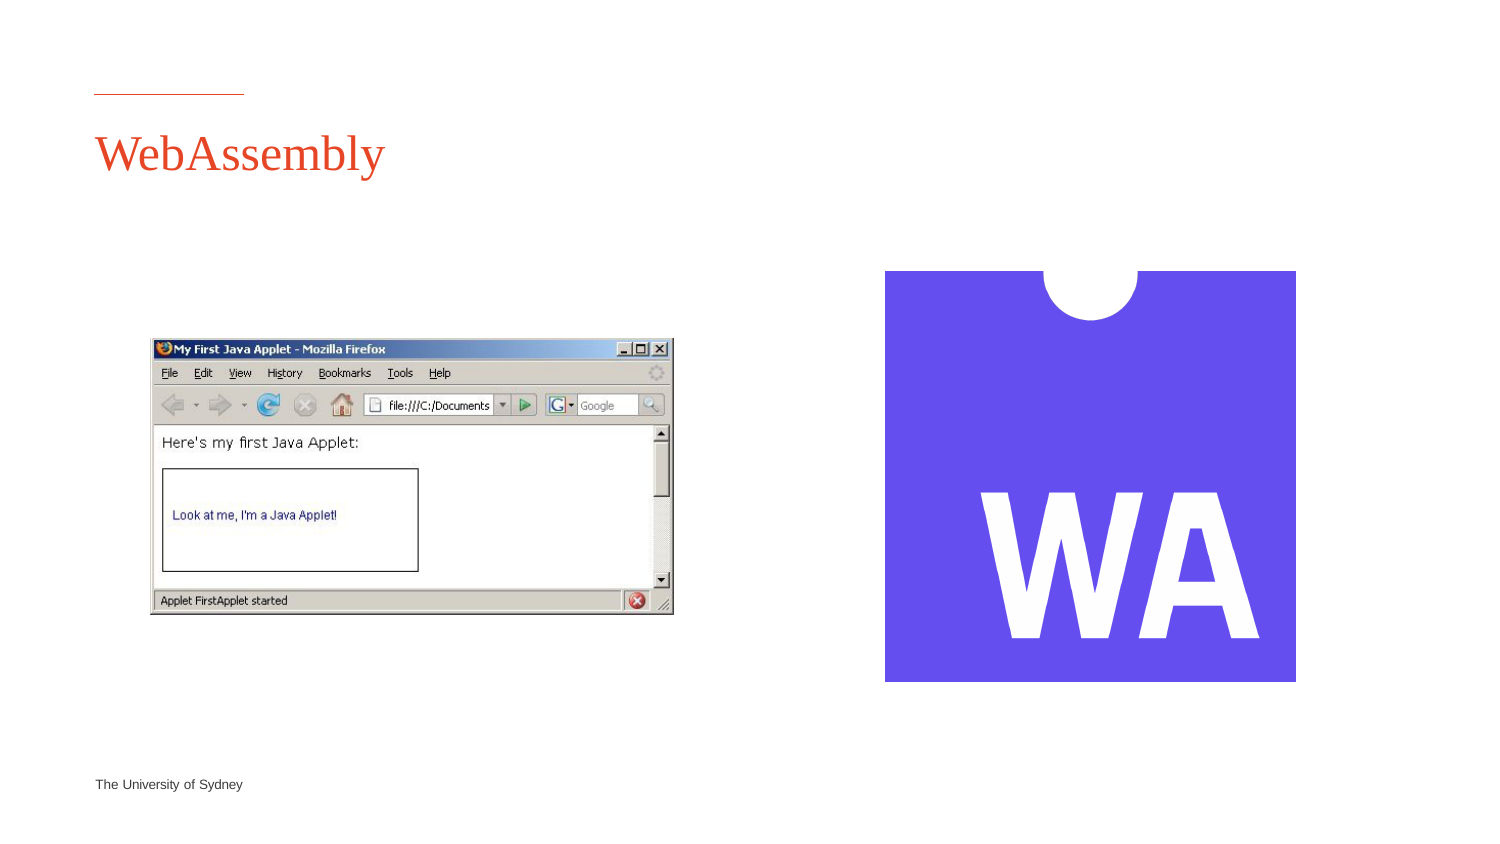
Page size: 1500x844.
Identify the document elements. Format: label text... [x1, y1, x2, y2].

picture [885, 271, 1296, 682]
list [149, 338, 674, 615]
title WebAssembly [94, 120, 1406, 182]
